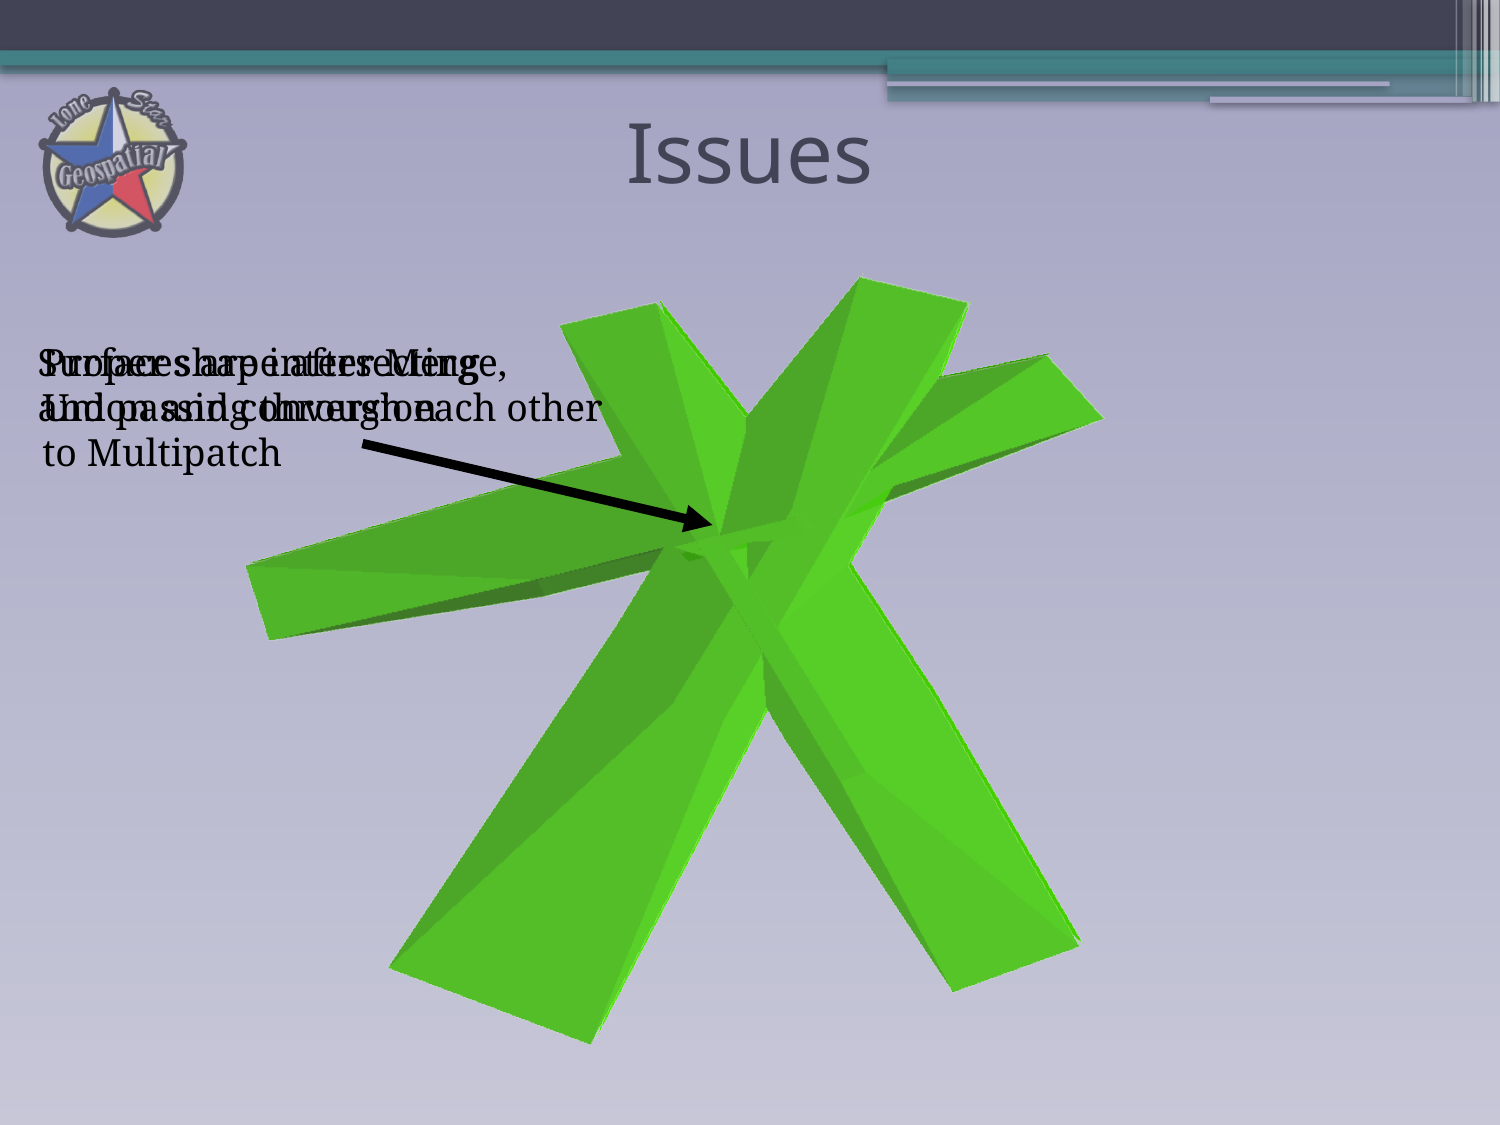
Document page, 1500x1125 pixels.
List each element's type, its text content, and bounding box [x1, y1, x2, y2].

picture [37, 87, 75, 238]
picture [226, 262, 1113, 1063]
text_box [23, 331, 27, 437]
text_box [362, 443, 713, 526]
title Issues [75, 62, 1425, 238]
text_box Proper shape after Merge, Union and conversion to Multipatch [27, 331, 219, 482]
